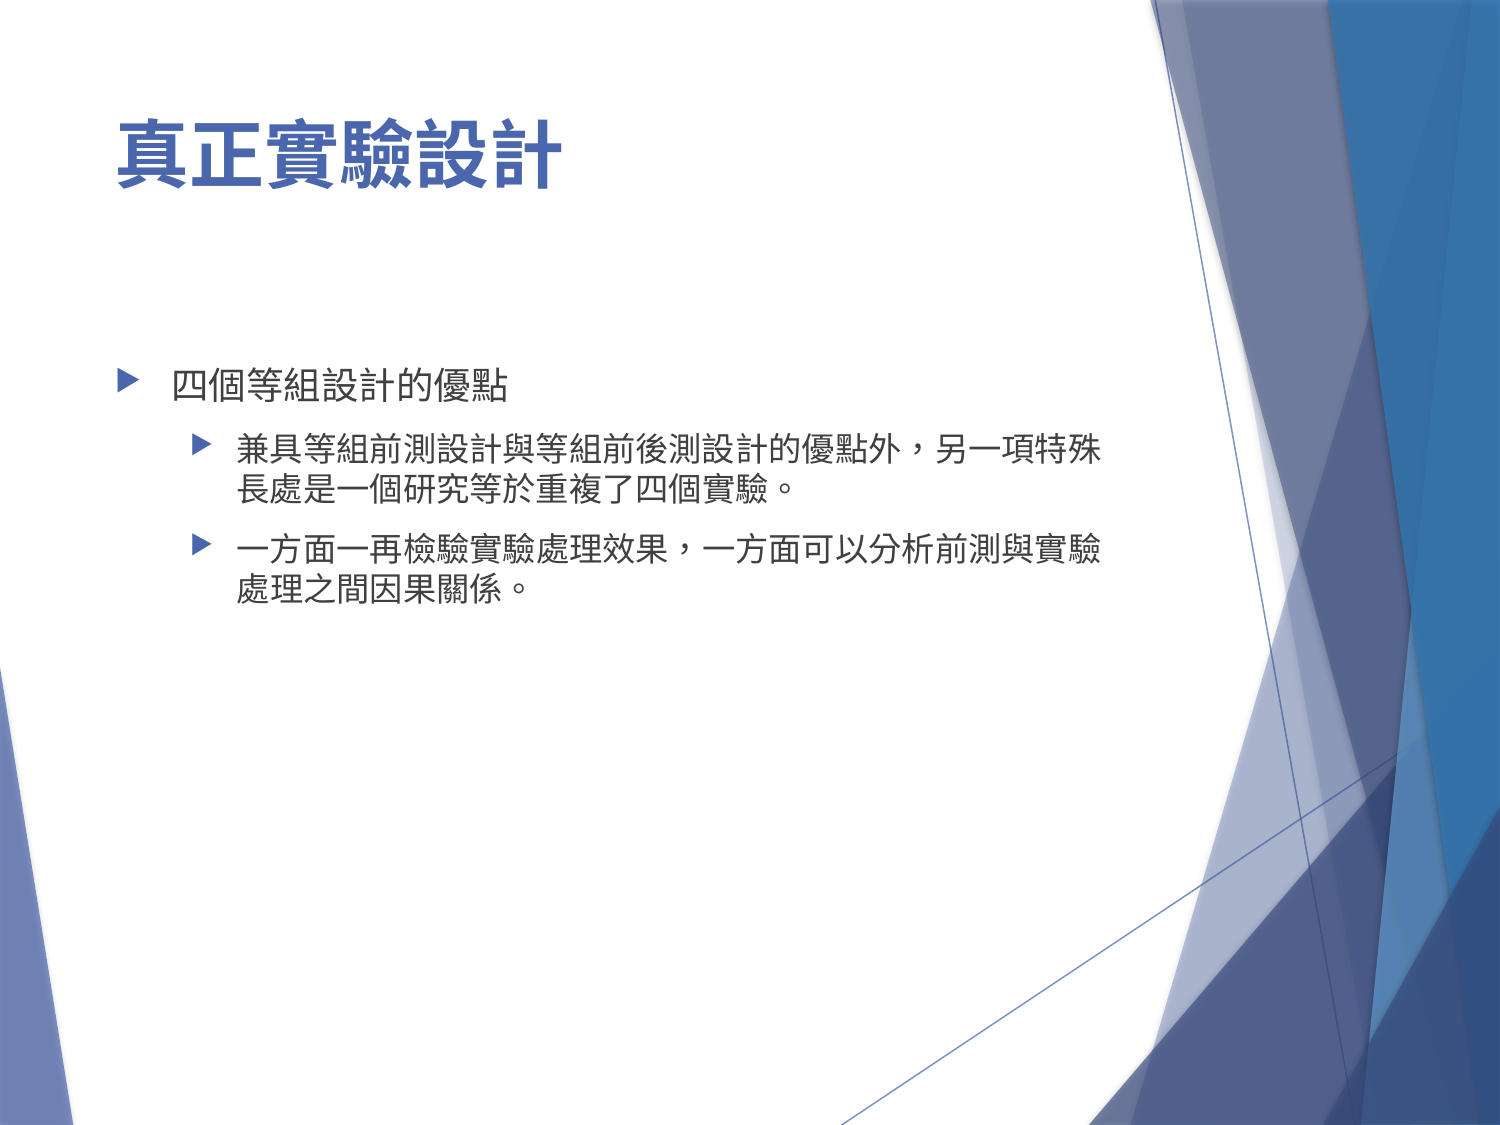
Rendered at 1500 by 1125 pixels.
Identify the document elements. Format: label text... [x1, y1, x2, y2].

title 真正實驗設計 [99, 99, 1142, 317]
list 四個等組設計的優點 兼具等組前測設計與等組前後測設計的優點外，另一項特殊長處是一個研究等於重複了四個實驗。 一方面一再檢驗實驗處理效果，一方面可以分析前測與實驗處理之間因果關係。 [99, 354, 1142, 992]
